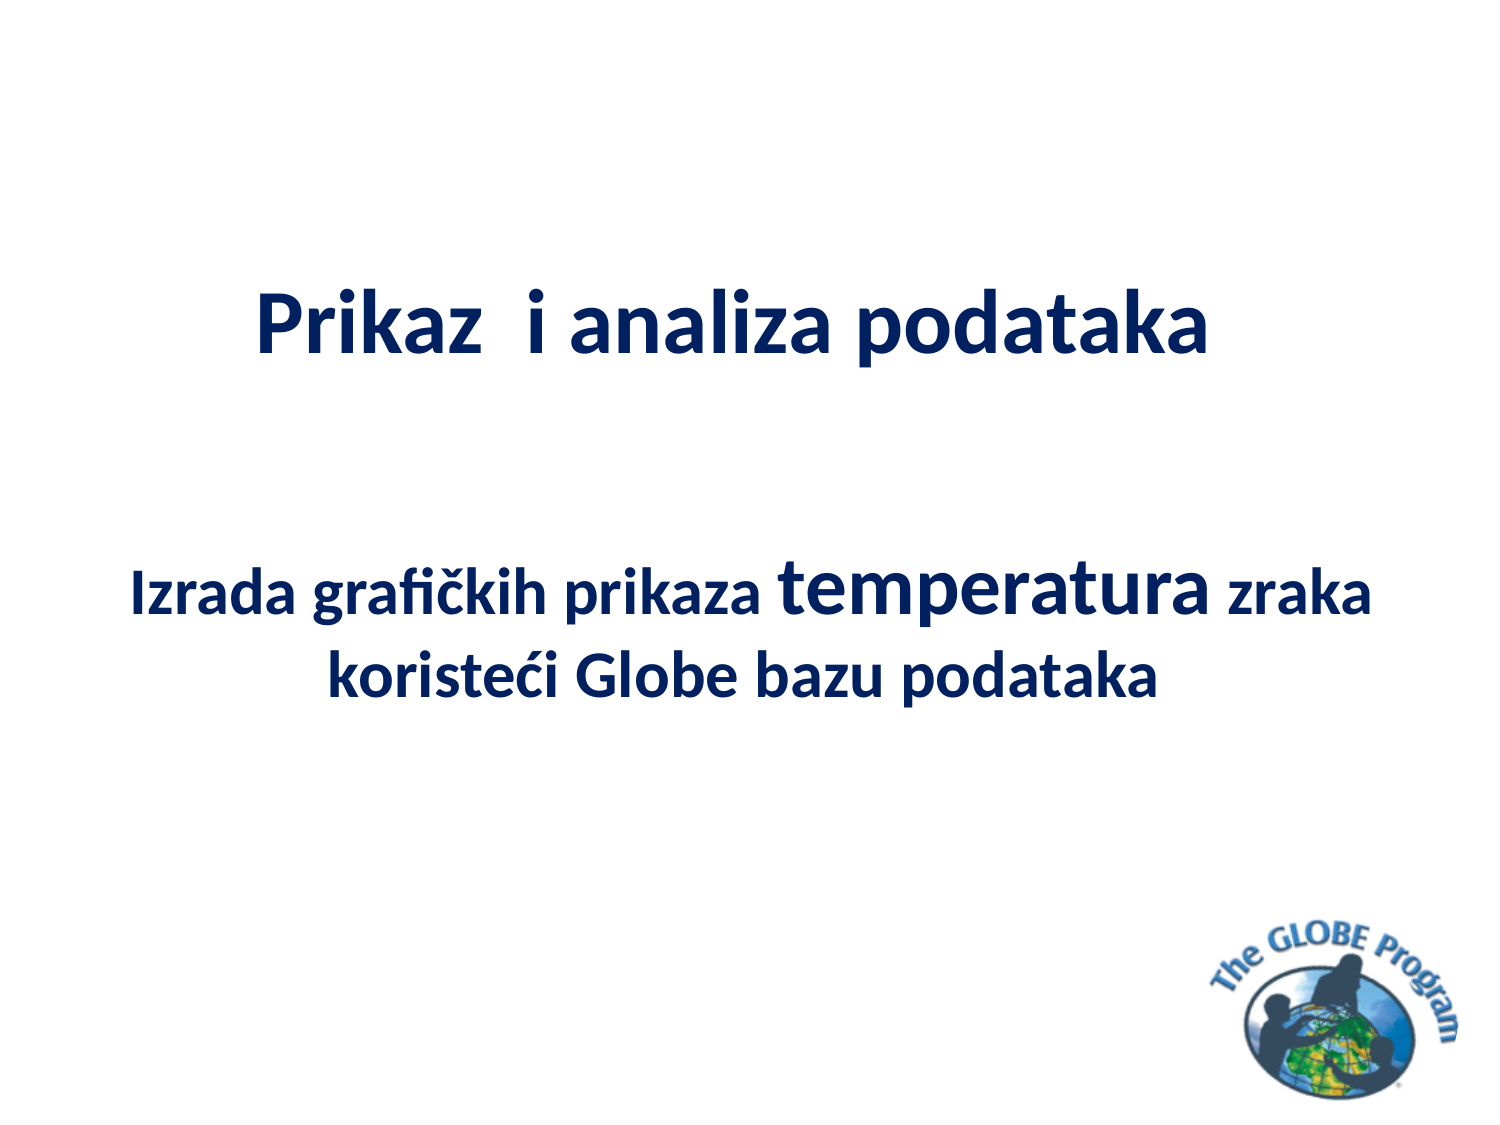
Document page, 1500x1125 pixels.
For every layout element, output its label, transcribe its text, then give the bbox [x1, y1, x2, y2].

title Prikaz i analiza podataka [58, 222, 1409, 411]
text_box Izrada grafičkih prikaza temperatura zraka koristeći Globe bazu podataka [23, 527, 1465, 715]
picture [1155, 869, 1480, 1125]
